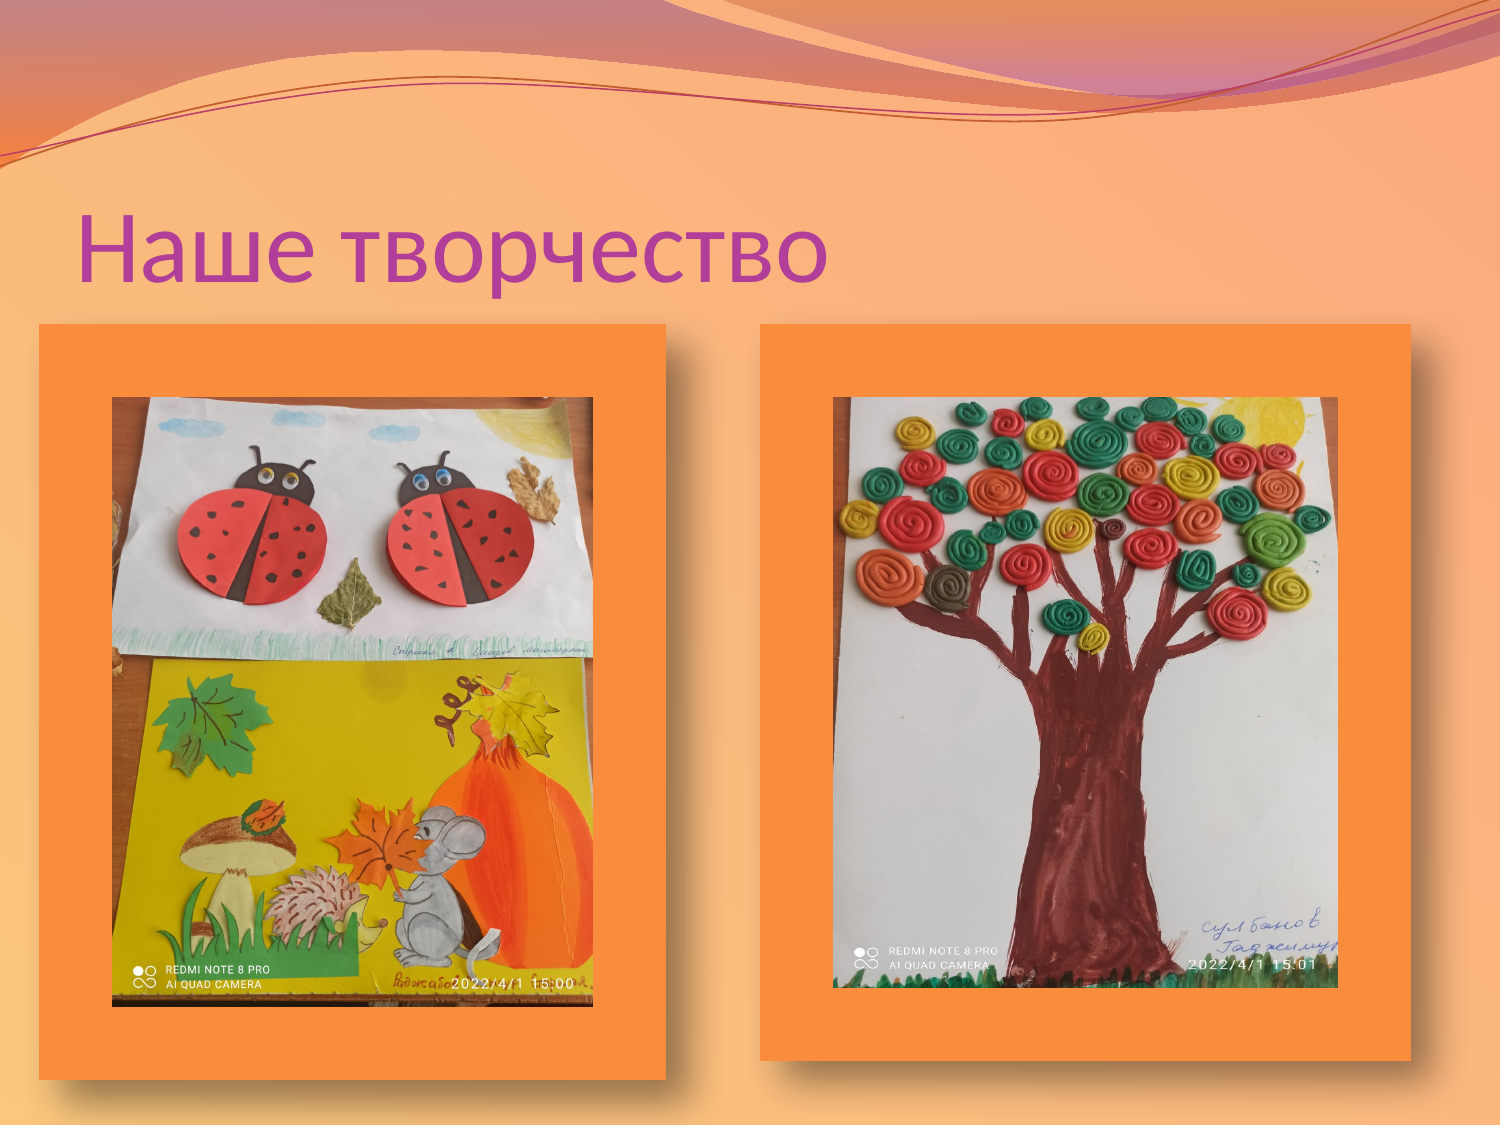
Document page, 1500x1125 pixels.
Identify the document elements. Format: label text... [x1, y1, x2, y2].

picture [111, 396, 594, 1008]
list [832, 396, 1338, 988]
title Наше творчество [75, 115, 1425, 303]
